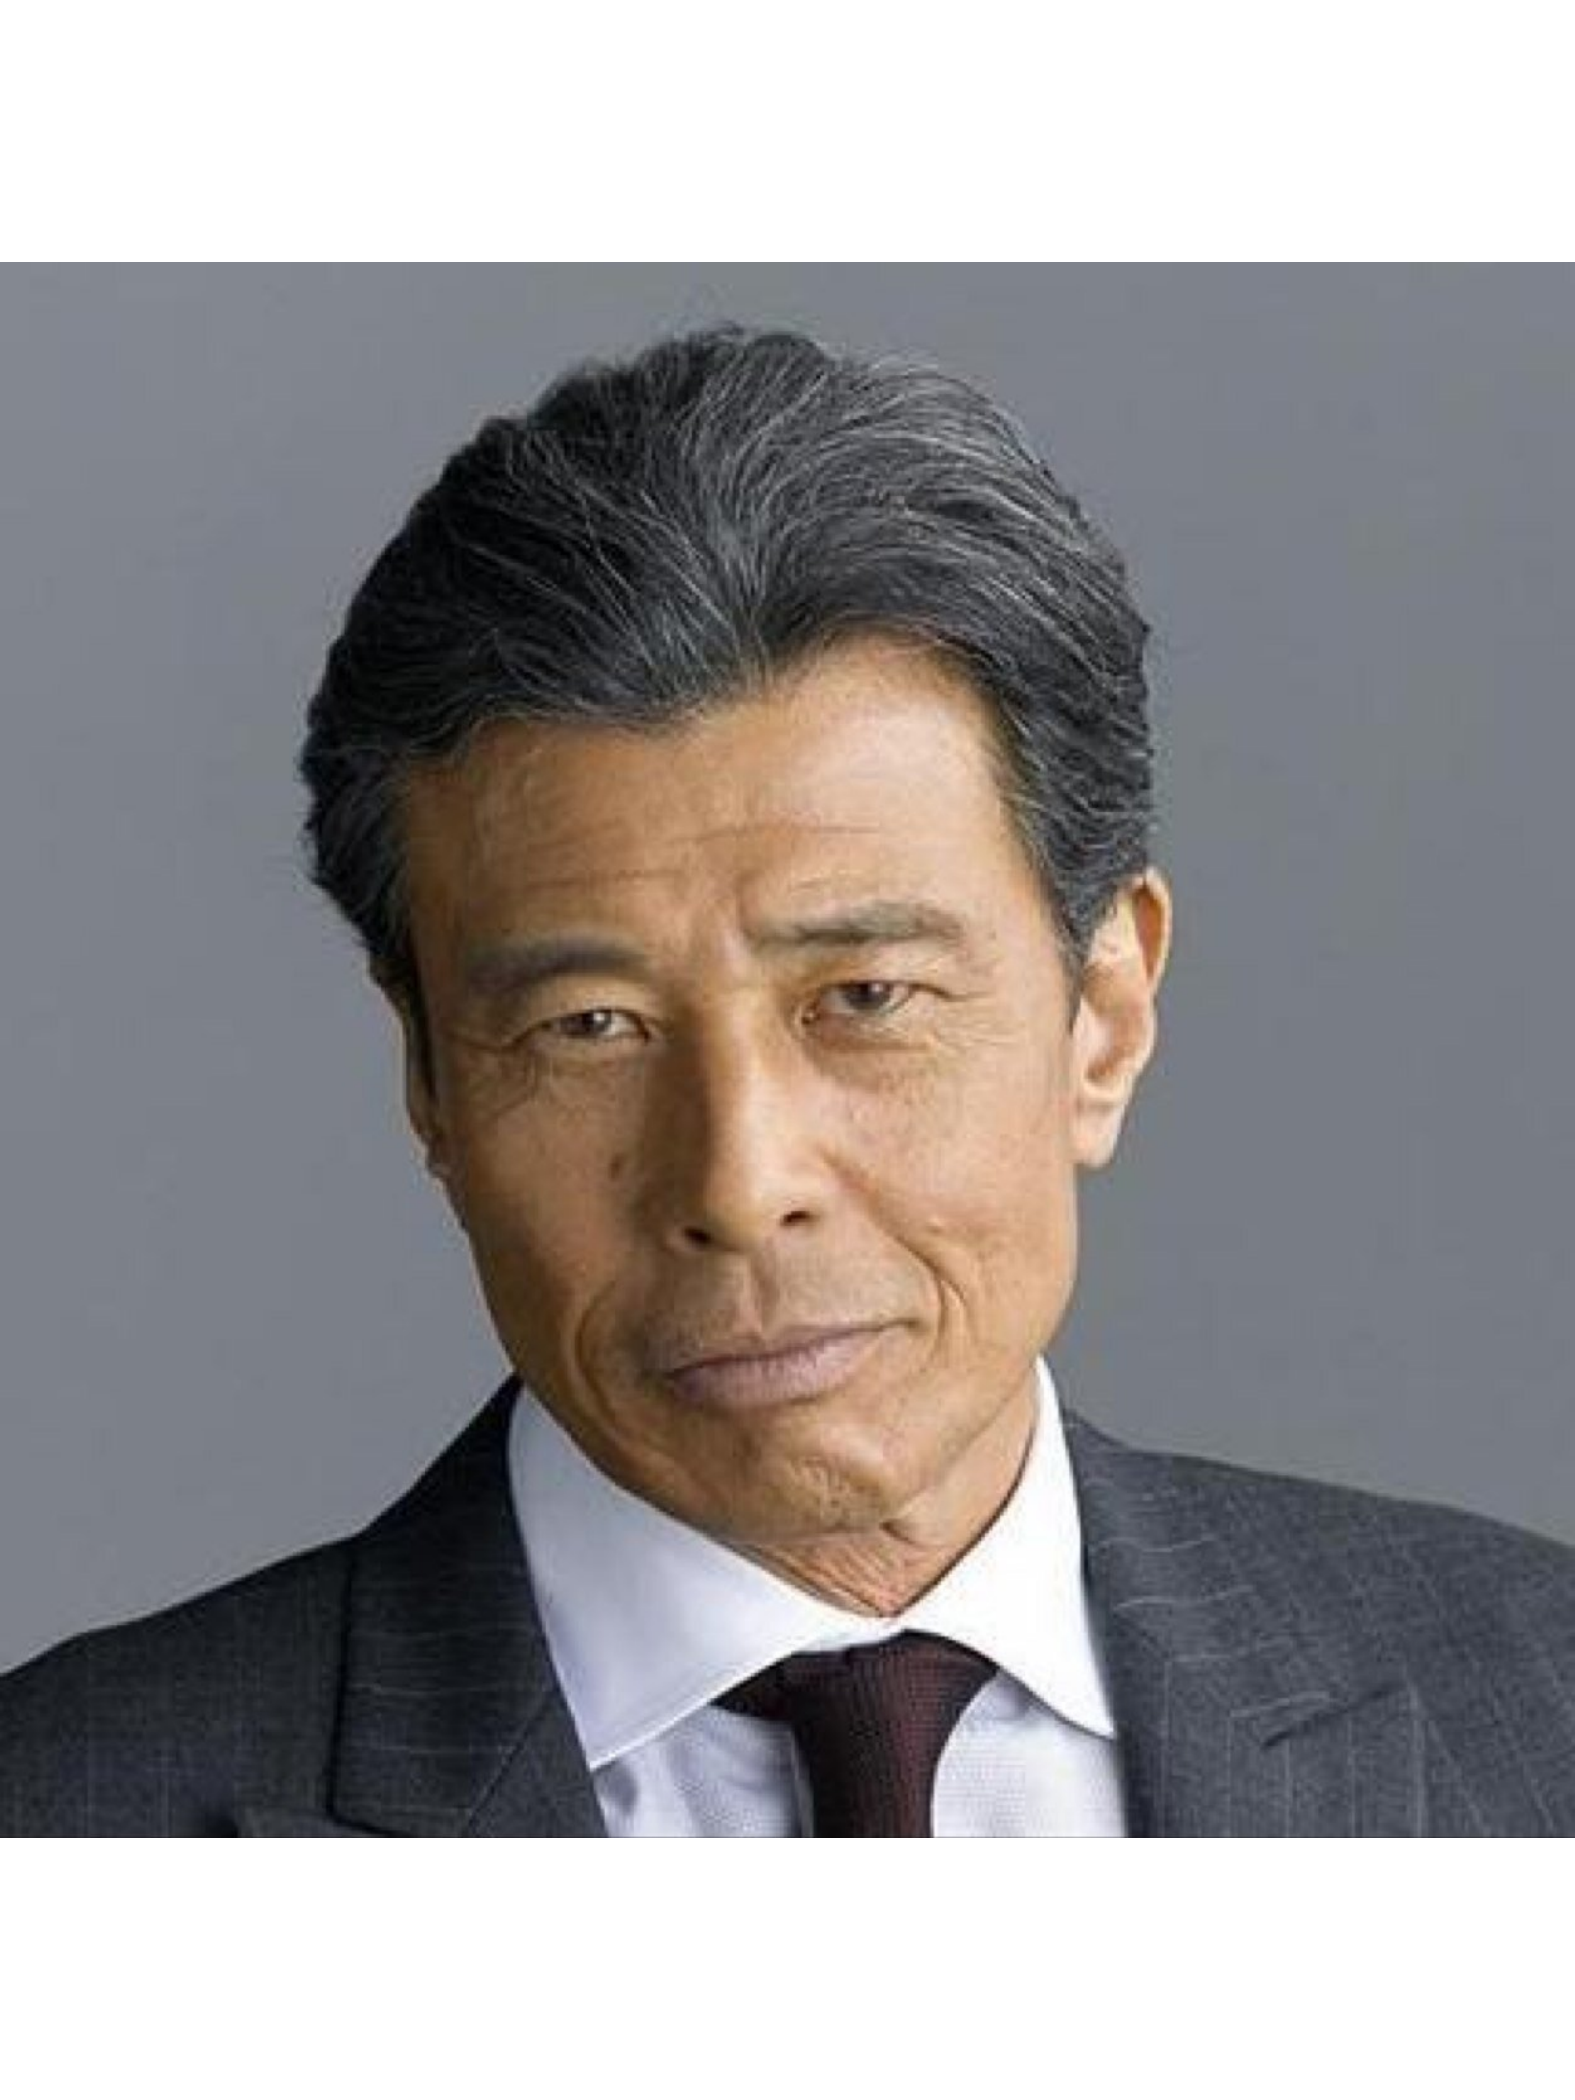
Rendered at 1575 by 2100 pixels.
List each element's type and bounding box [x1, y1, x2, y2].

picture [0, 262, 1575, 1838]
